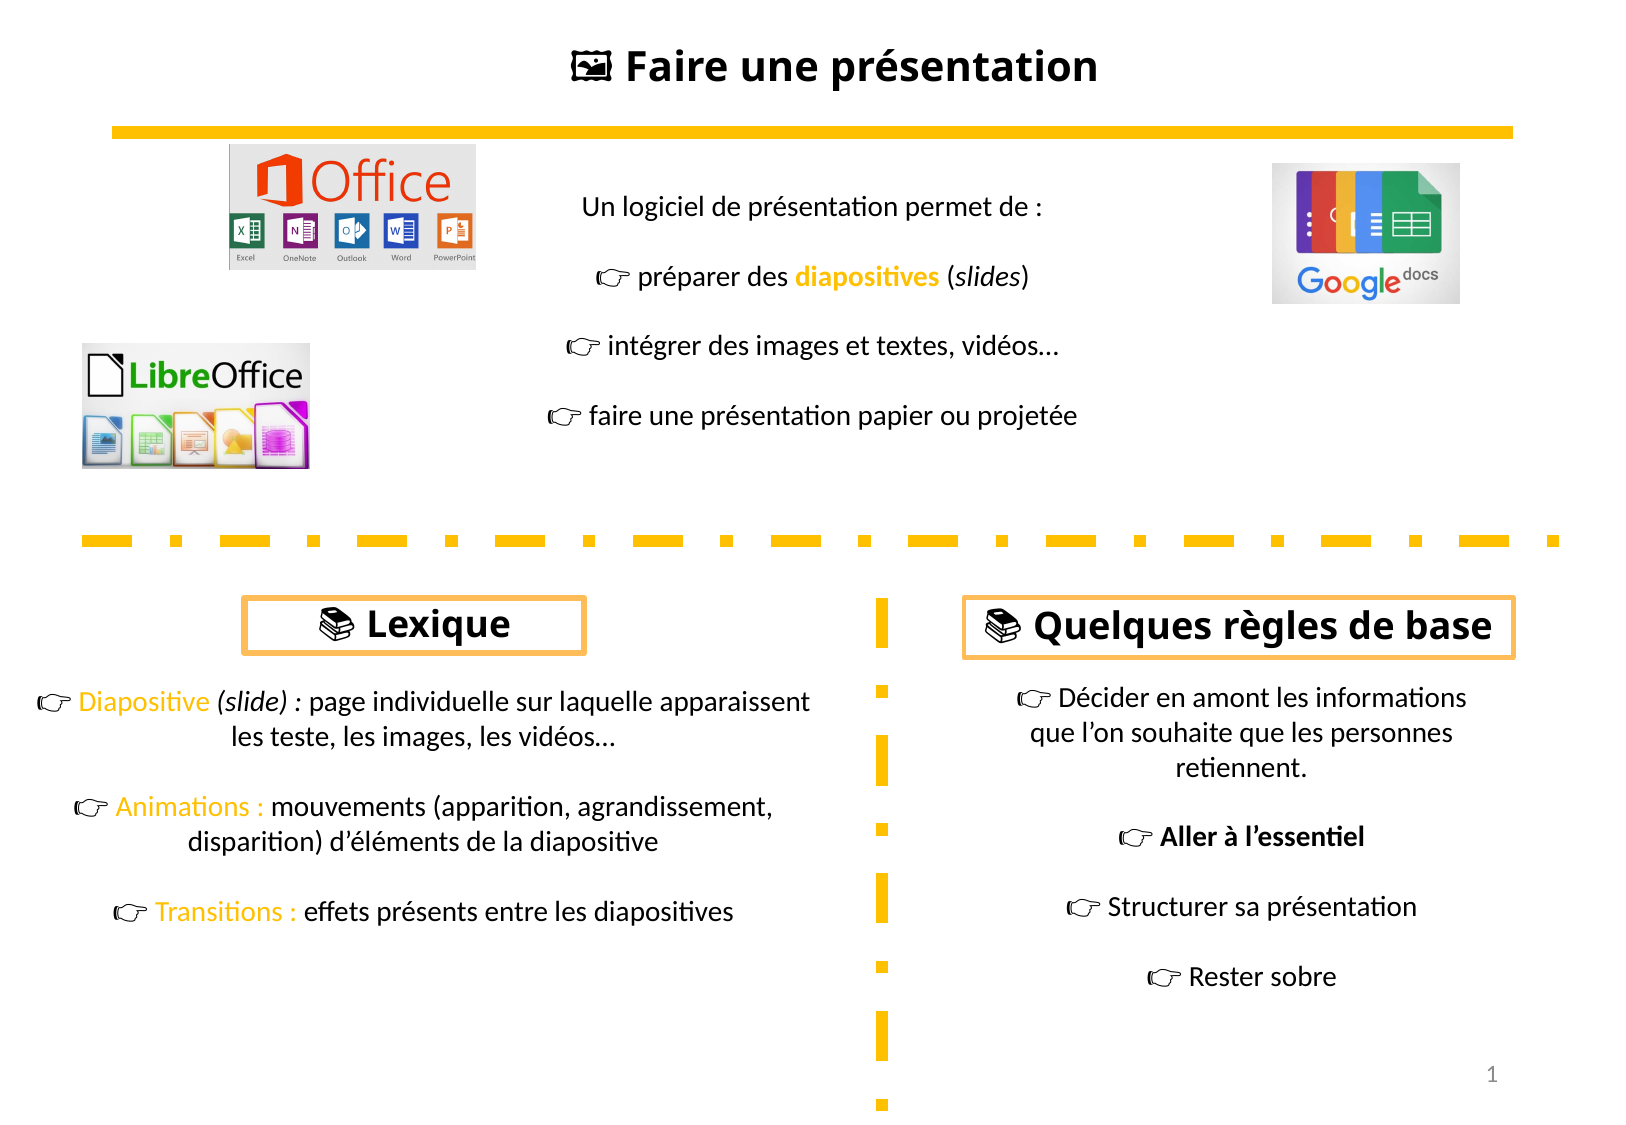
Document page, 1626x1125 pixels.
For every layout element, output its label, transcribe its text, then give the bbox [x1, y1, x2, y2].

title 🖼 Faire une présentation [133, 0, 1535, 156]
text_box 📚 Lexique [244, 597, 585, 653]
text_box 👉 Décider en amont les informations que l’on souhaite que les personnes retiennent. 👉 Aller à l’essentiel 👉 Structurer sa présentation 👉 Rester sobre [982, 670, 1501, 1035]
slide_number 1 [1147, 1042, 1514, 1103]
text_box Un logiciel de présentation permet de : 👉 préparer des diapositives (slides) 👉 intégrer des images et textes, vidéos… 👉 faire une présentation papier ou projetée [456, 179, 1169, 439]
text_box 📚 Quelques règles de base [963, 597, 1514, 658]
text_box 👉 Diapositive (slide) : page individuelle sur laquelle apparaissent les teste, les images, les vidéos… 👉 Animations : mouvements (apparition, agrandissement, disparition) d’éléments de la diapositive 👉 Transitions : effets présents entre les diapositives [17, 674, 830, 970]
picture [1272, 163, 1460, 304]
picture [81, 343, 310, 469]
picture [229, 144, 476, 270]
